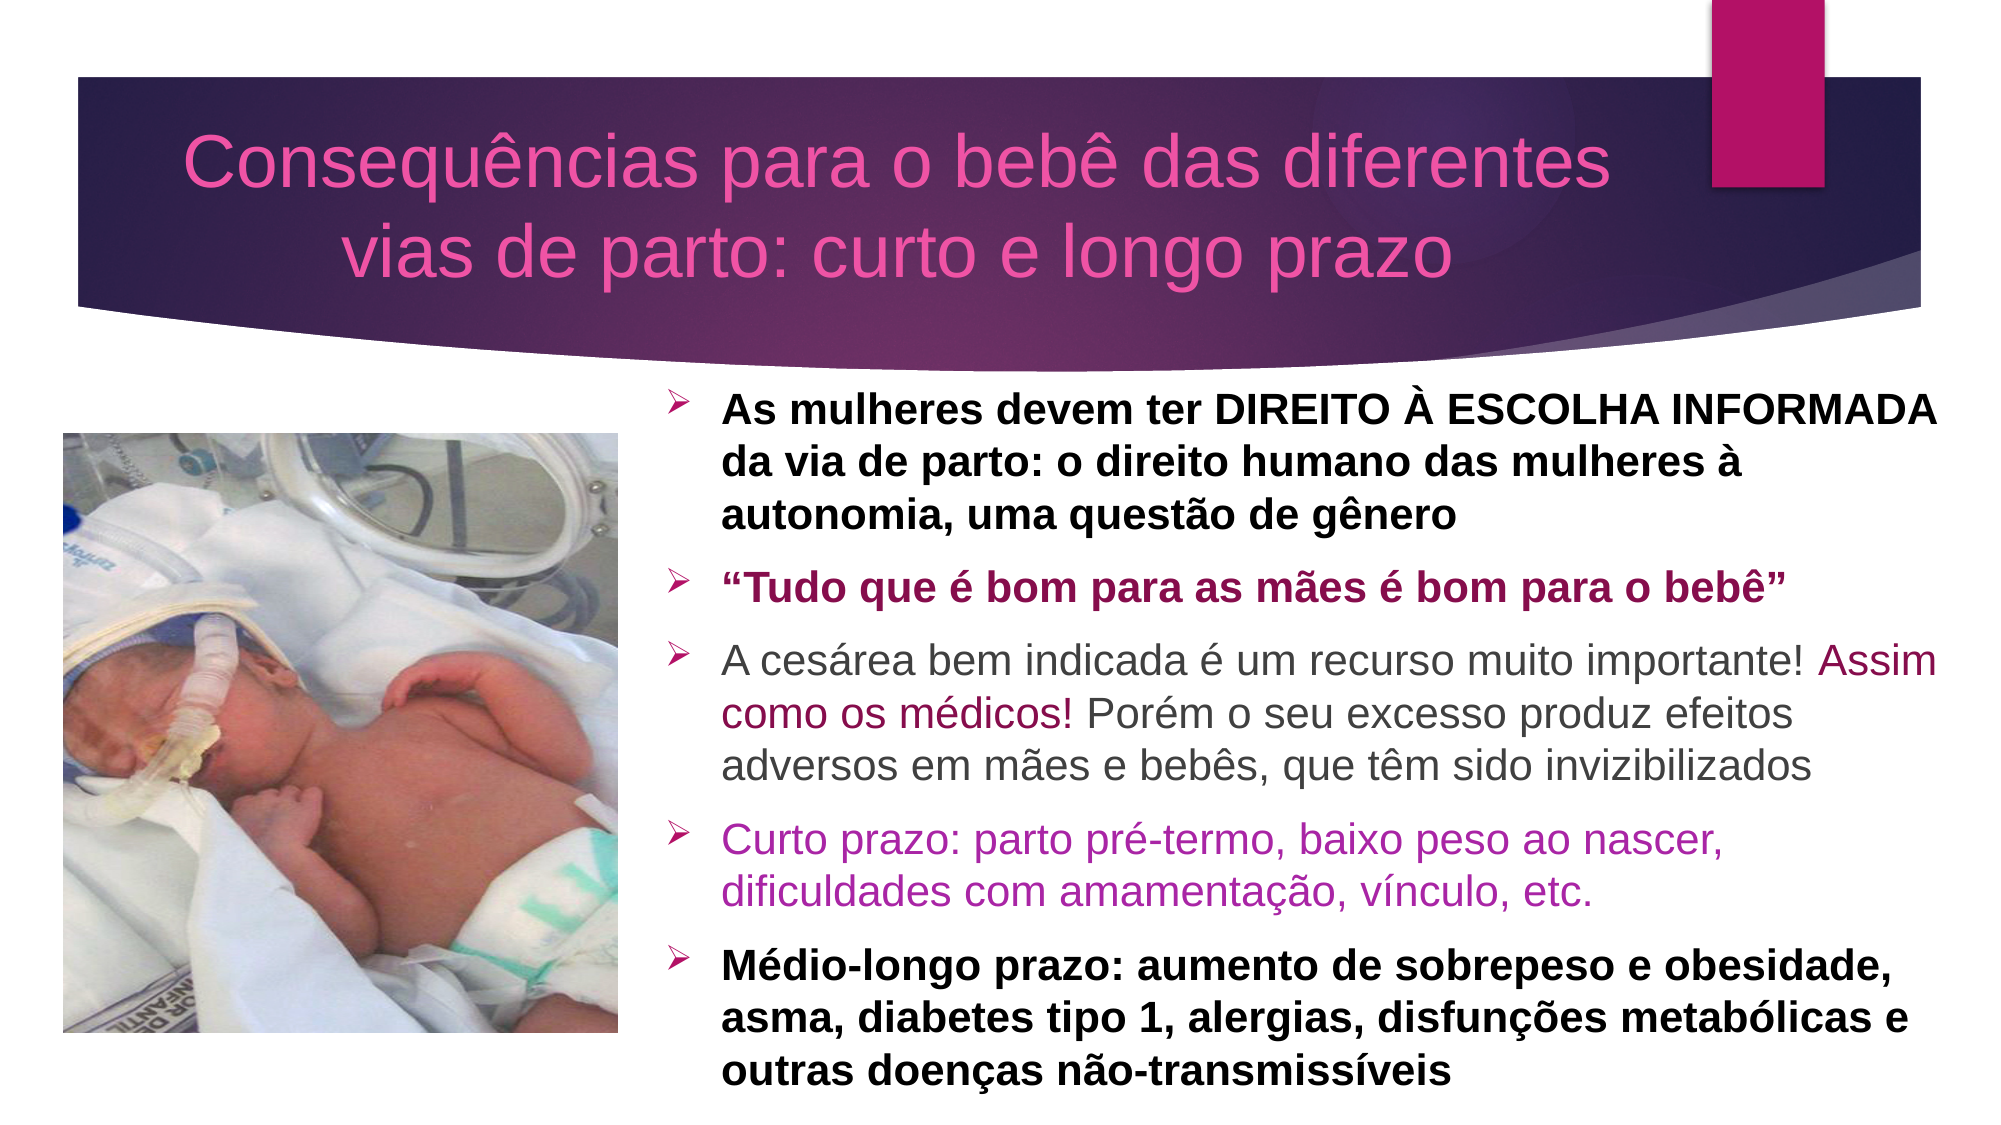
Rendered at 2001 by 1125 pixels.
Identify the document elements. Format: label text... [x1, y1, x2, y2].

list As mulheres devem ter DIREITO À ESCOLHA INFORMADA da via de parto: o direito humano das mulheres à autonomia, uma questão de gênero “Tudo que é bom para as mães é bom para o bebê” A cesárea bem indicada é um recurso muito importante! Assim como os médicos! Porém o seu excesso produz efeitos adversos em mães e bebês, que têm sido invizibilizados Curto prazo: parto pré-termo, baixo peso ao nascer, dificuldades com amamentação, vínculo, etc. Médio-longo prazo: aumento de sobrepeso e obesidade, asma, diabetes tipo 1, alergias, disfunções metabólicas e outras doenças não-transmissíveis [650, 372, 1971, 1110]
picture [63, 433, 618, 1033]
title Consequências para o bebê das diferentes vias de parto: curto e longo prazo [137, 127, 1658, 278]
